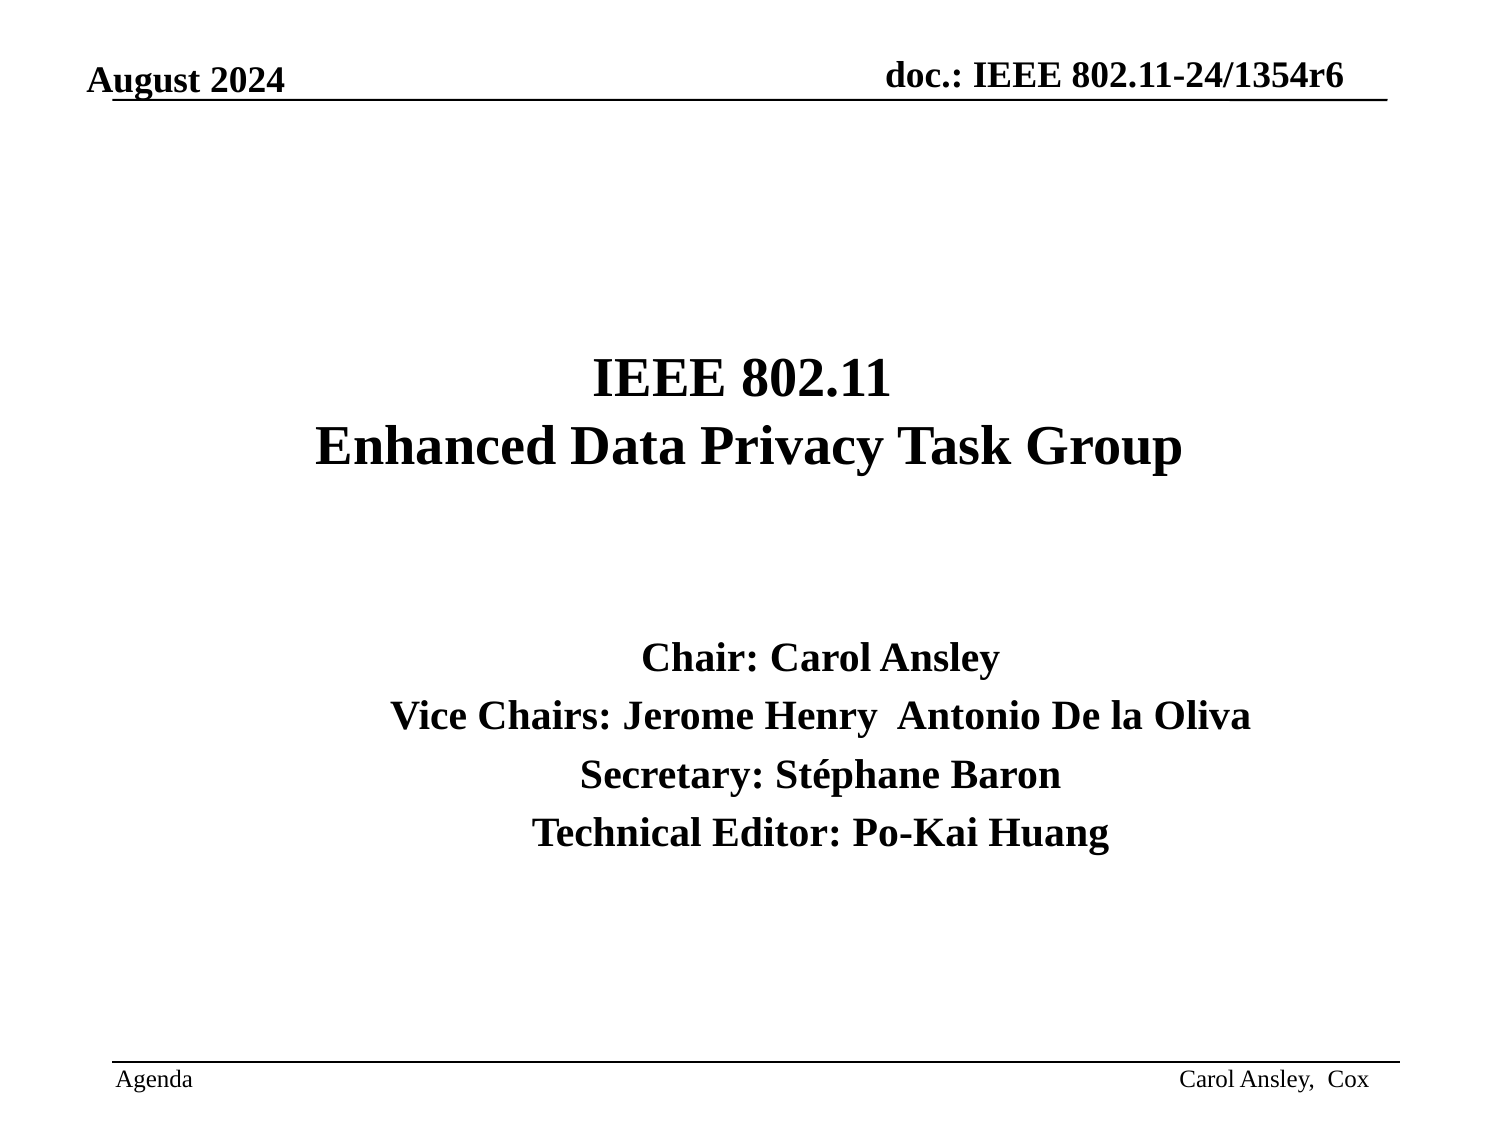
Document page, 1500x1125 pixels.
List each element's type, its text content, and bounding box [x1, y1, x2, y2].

text_box IEEE 802.11 Enhanced Data Privacy Task Group [112, 332, 1388, 483]
text_box Chair: Carol Ansley Vice Chairs: Jerome Henry Antonio De la Oliva Secretary: Stéphane Baron Technical Editor: Po-Kai Huang [295, 622, 1346, 863]
